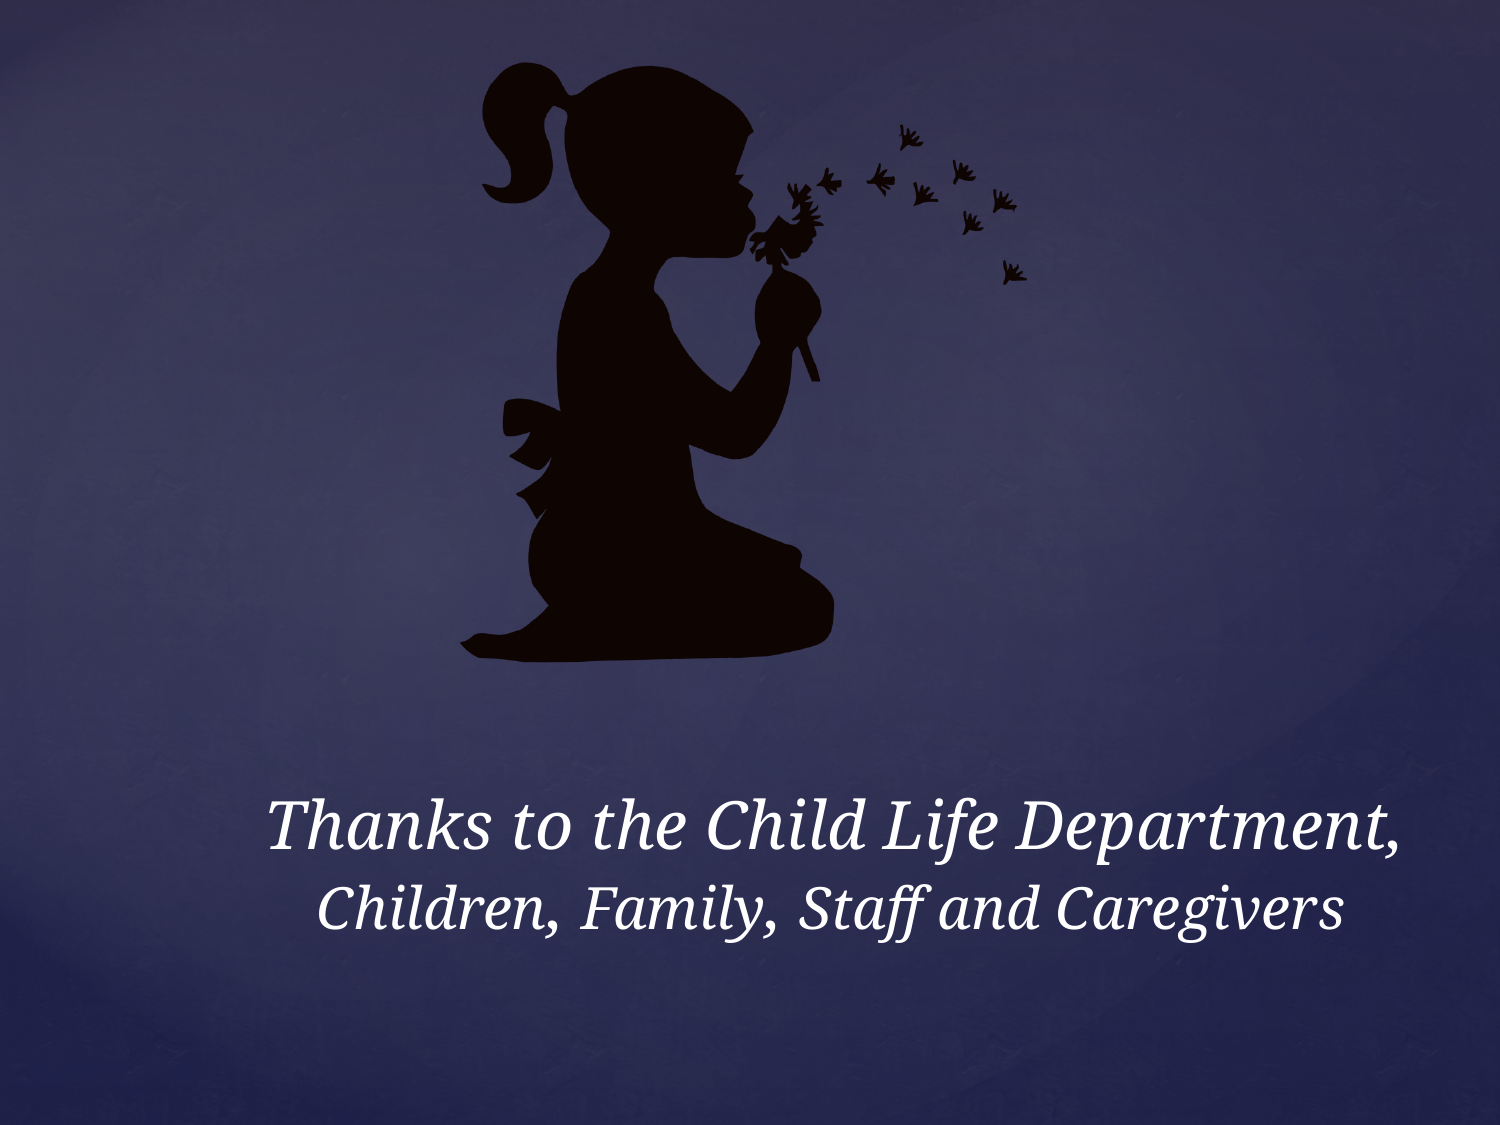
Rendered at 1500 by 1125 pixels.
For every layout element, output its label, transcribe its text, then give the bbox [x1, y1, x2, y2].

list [449, 61, 1028, 663]
title Thanks to the Child Life Department, Children, Family, Staff and Caregivers [249, 800, 1488, 950]
